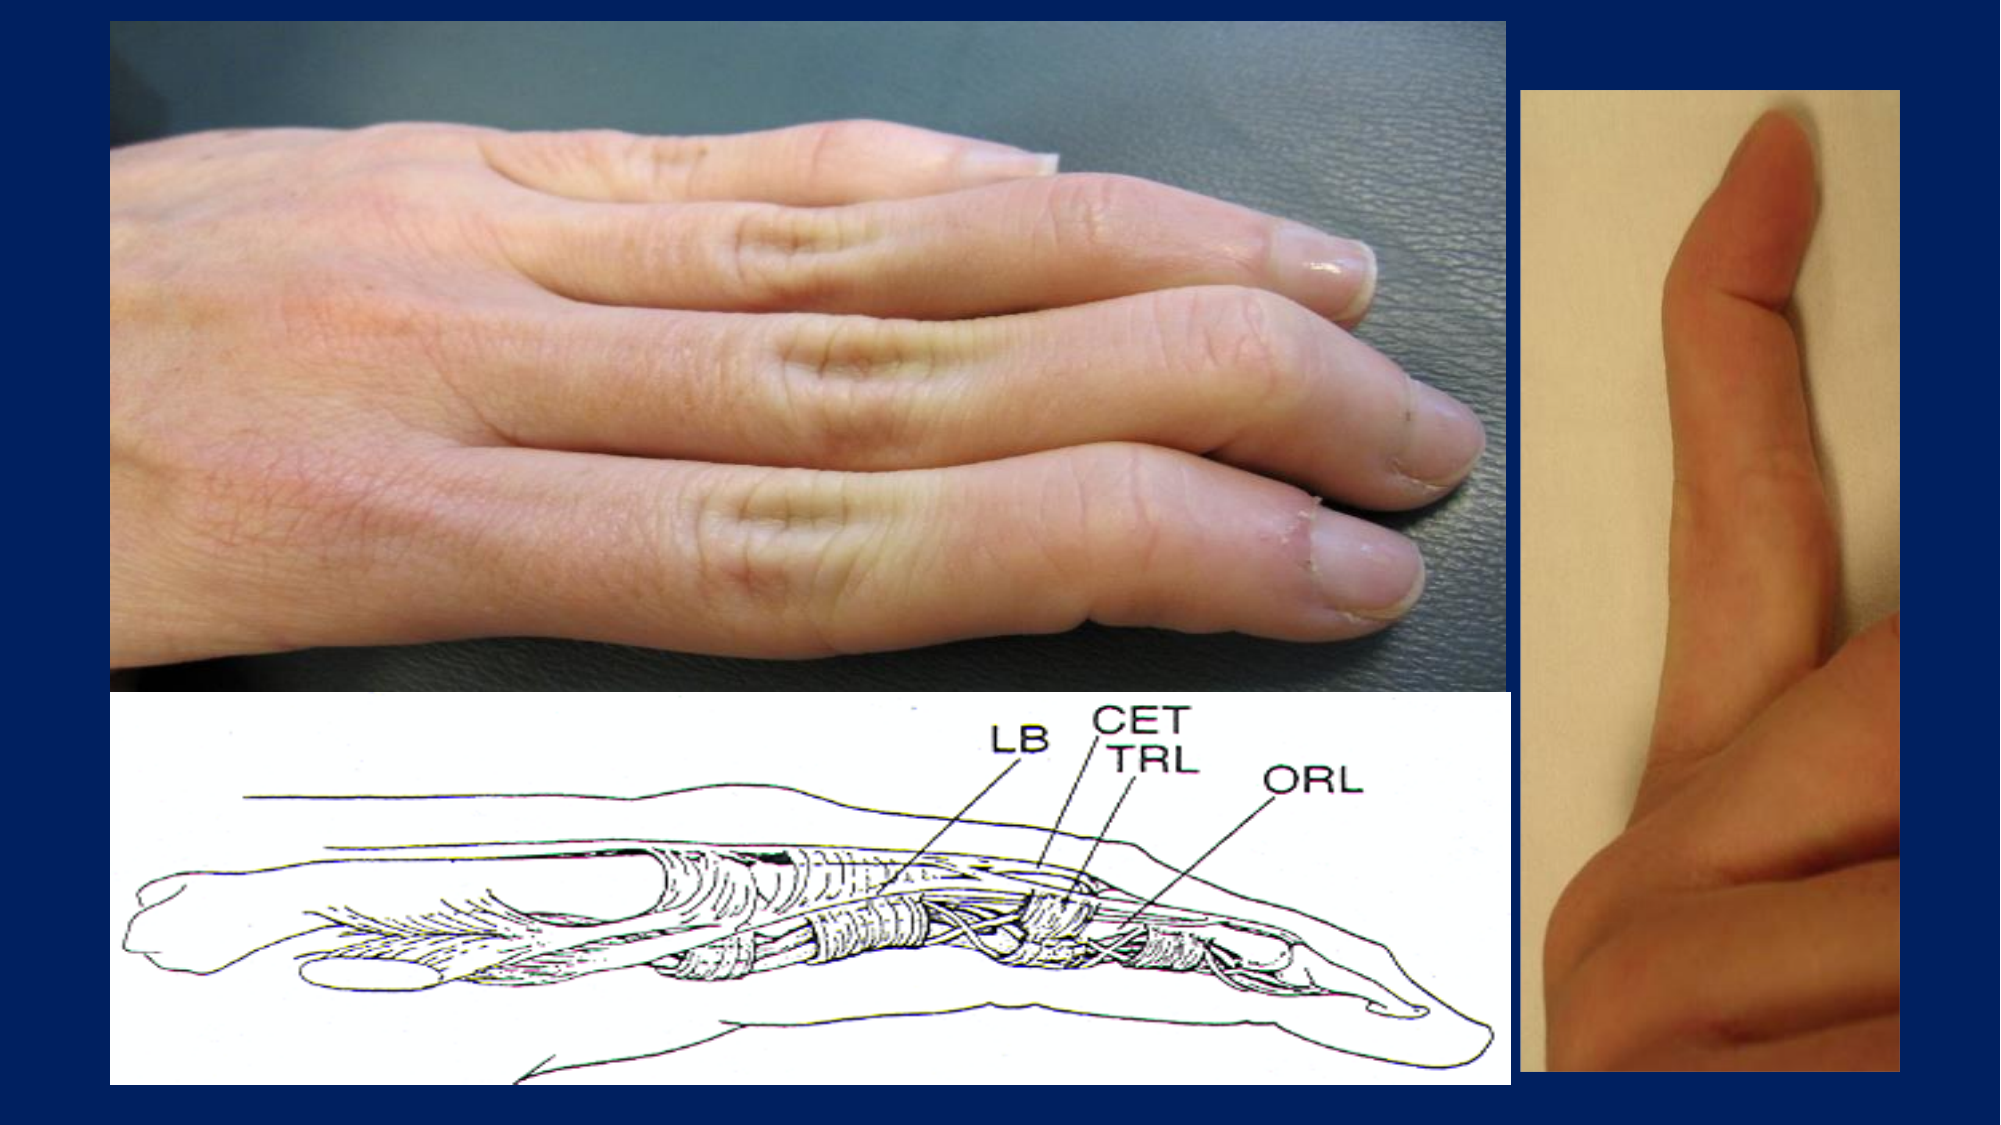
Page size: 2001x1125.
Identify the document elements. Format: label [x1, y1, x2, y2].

picture [110, 21, 2000, 1085]
